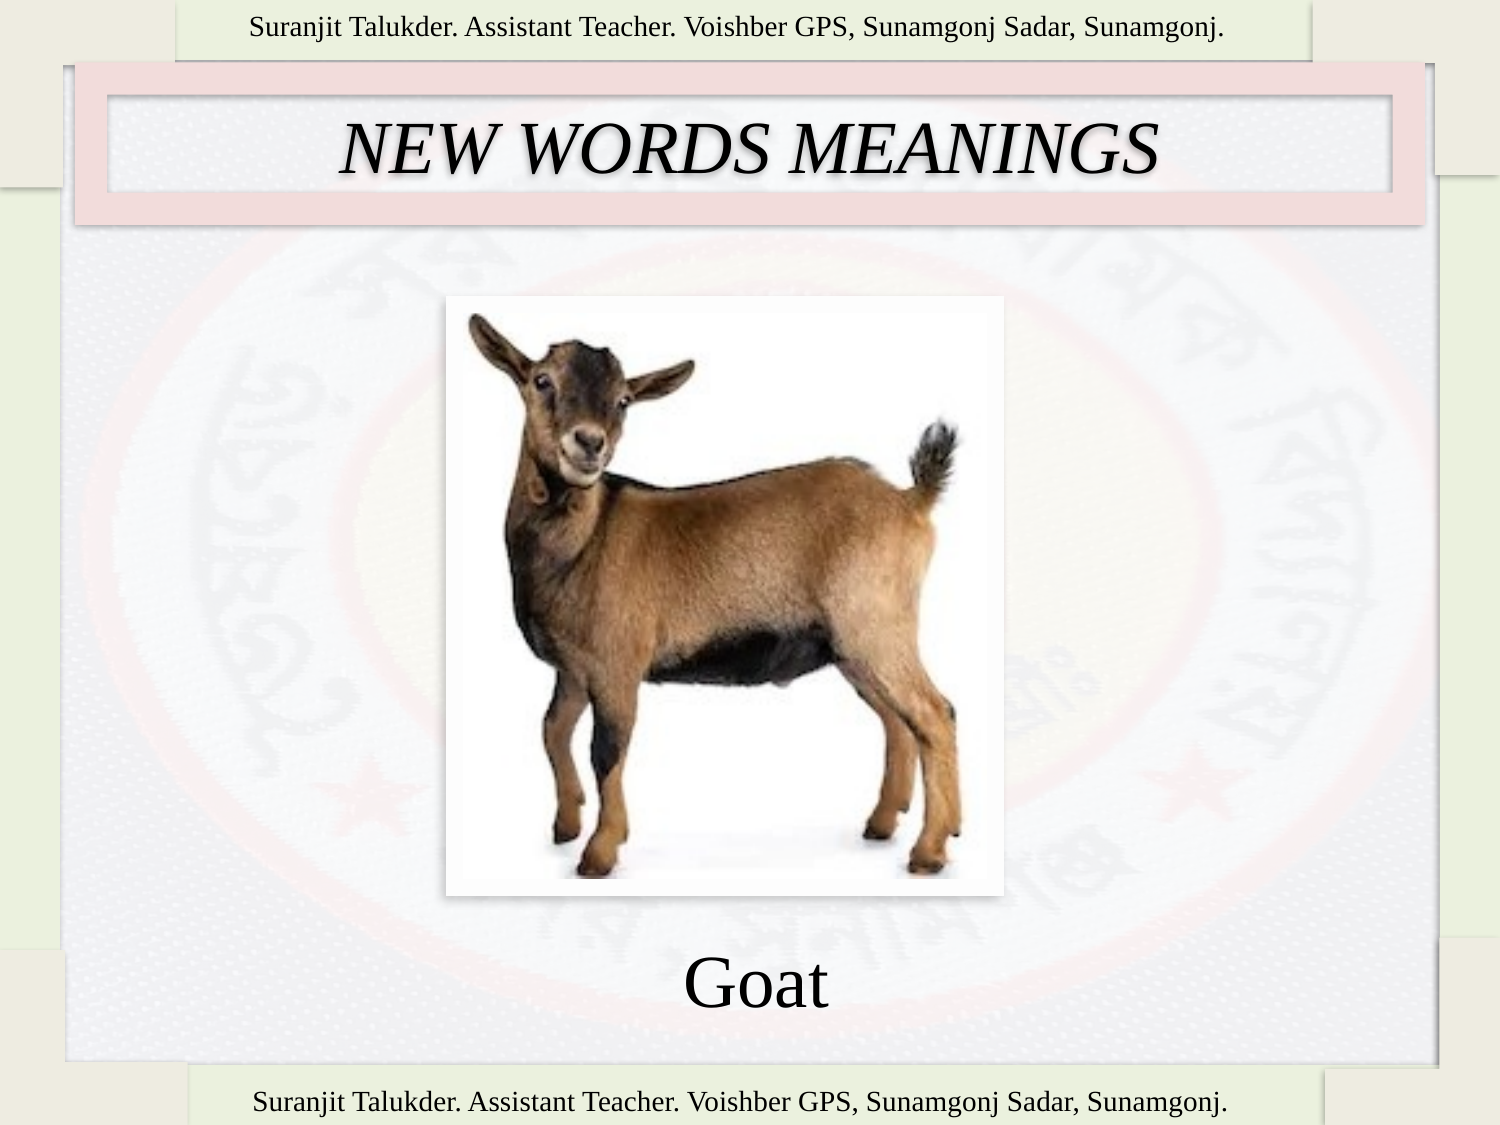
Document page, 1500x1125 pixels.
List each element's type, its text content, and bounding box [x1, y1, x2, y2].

text_box Goat [612, 924, 900, 1030]
picture [462, 312, 988, 880]
text_box NEW WORDS MEANINGS [73, 60, 1427, 227]
